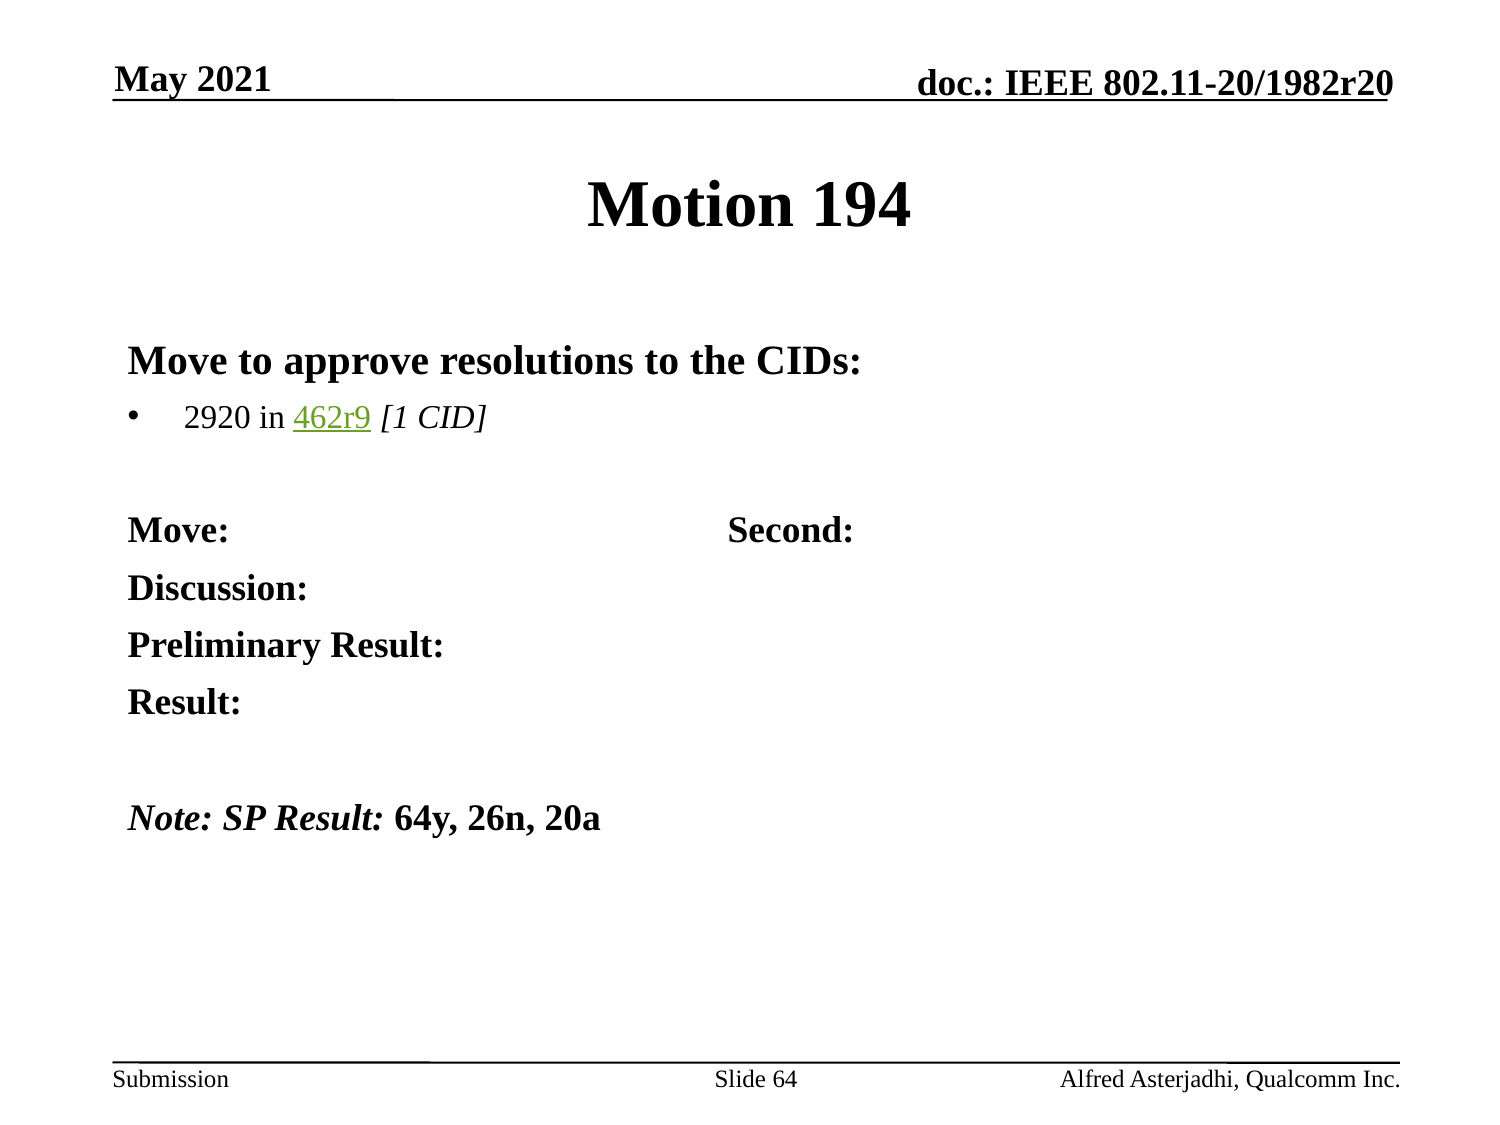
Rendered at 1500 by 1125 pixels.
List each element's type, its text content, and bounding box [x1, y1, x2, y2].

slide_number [114, 54, 423, 100]
title Motion 194 [112, 112, 1388, 288]
footer Alfred Asterjadhi, Qualcomm Inc. [878, 1061, 1402, 1093]
slide_number Slide 64 [712, 1061, 800, 1123]
list Move to approve resolutions to the CIDs: 2920 in 462r9 [1 CID] Move: Second: Discussion: Preliminary Result: Result: Note: SP Result: 64y, 26n, 20a [112, 324, 1388, 1000]
